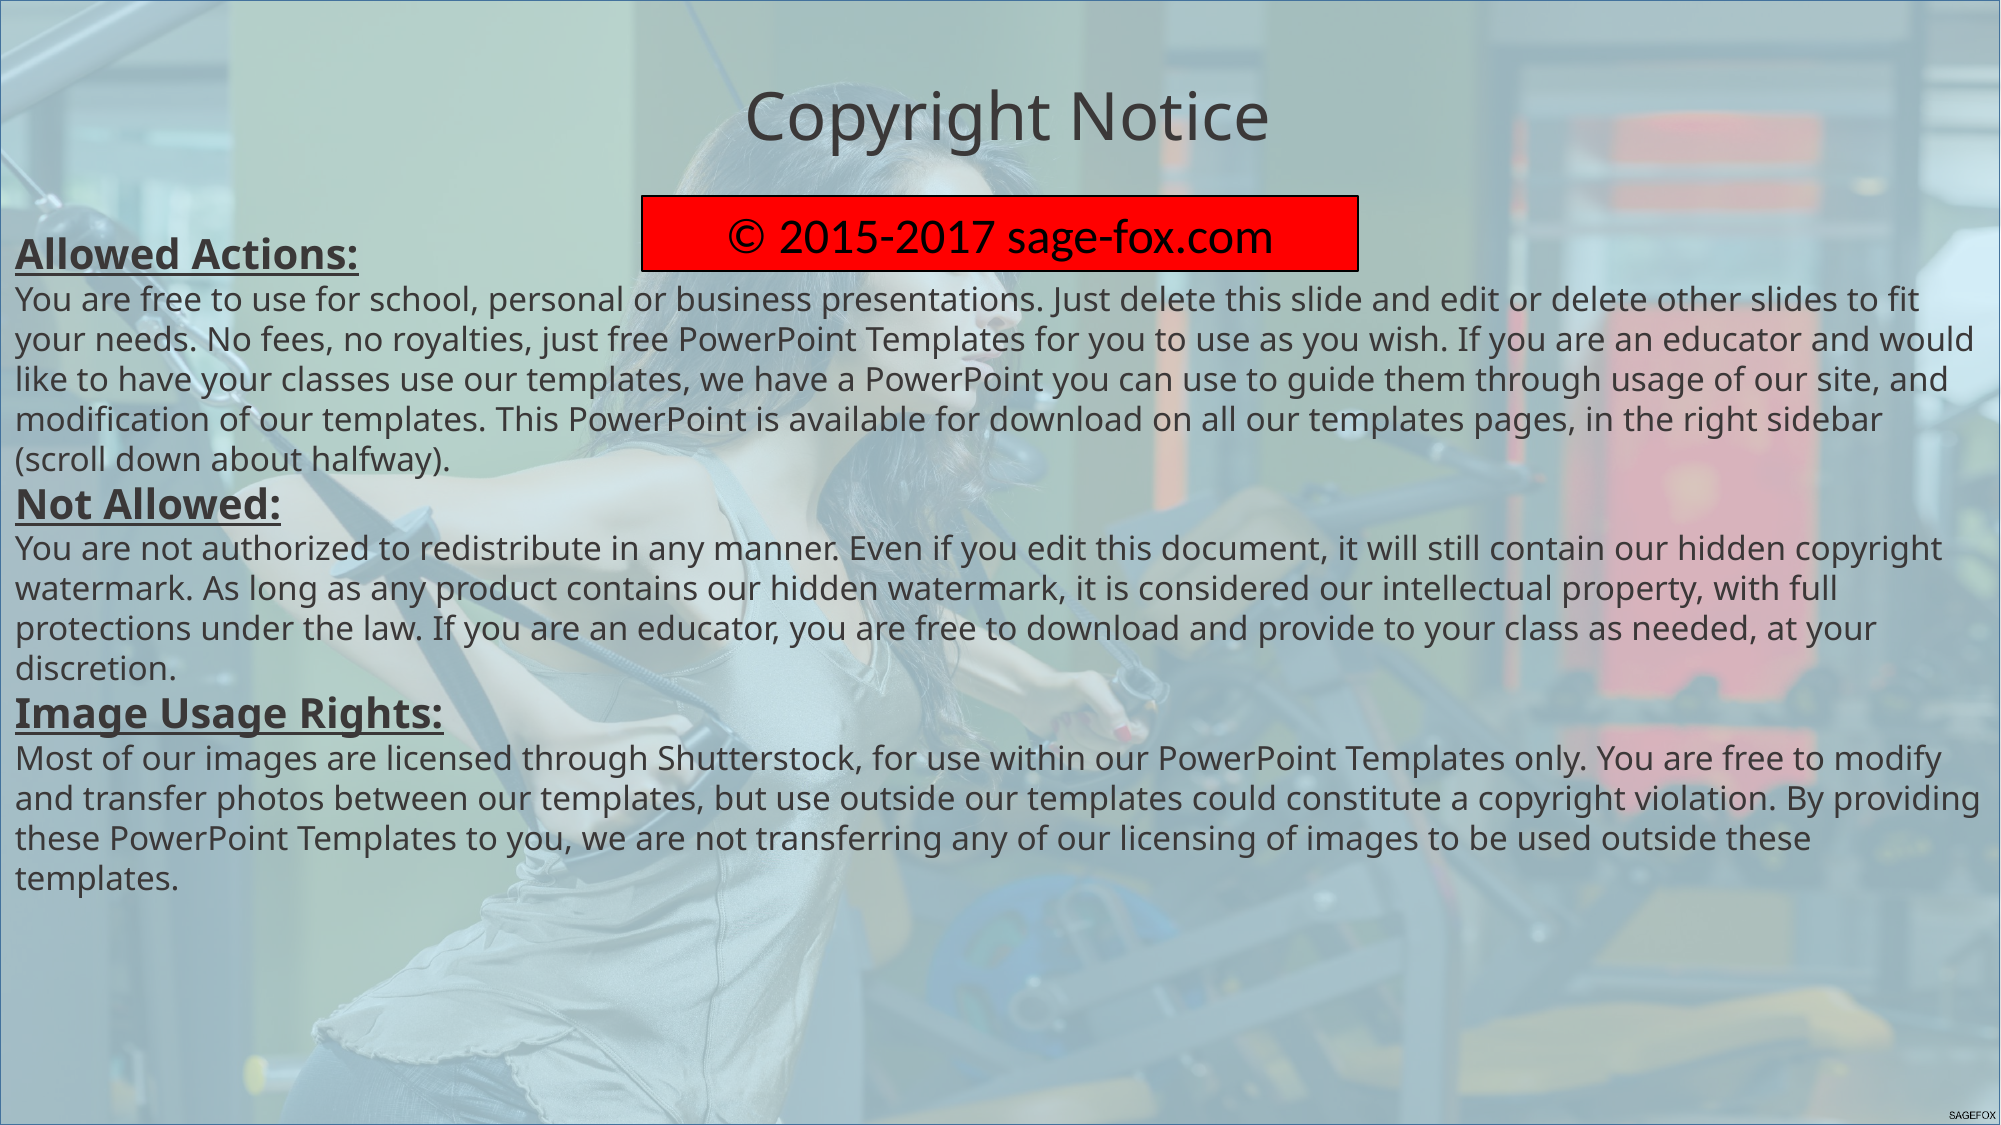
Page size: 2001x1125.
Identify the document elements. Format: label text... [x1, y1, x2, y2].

text_box © 2015-2017 sage-fox.com [641, 196, 1358, 272]
text_box Allowed Actions: You are free to use for school, personal or business presentations. Just delete this slide and edit or delete other slides to fit your needs. No fees, no royalties, just free PowerPoint Templates for you to use as you wish. If you are an educator and would like to have your classes use our templates, we have a PowerPoint you can use to guide them through usage of our site, and modification of our templates. This PowerPoint is available for download on all our templates pages, in the right sidebar (scroll down about halfway). Not Allowed: You are not authorized to redistribute in any manner. Even if you edit this document, it will still contain our hidden copyright watermark. As long as any product contains our hidden watermark, it is considered our intellectual property, with full protections under the law. If you are an educator, you are free to download and provide to your class as needed, at your discretion. Image Usage Rights: Most of our images are licensed through Shutterstock, for use within our PowerPoint Templates only. You are free to modify and transfer photos between our templates, but use outside our templates could constitute a copyright violation. By providing these PowerPoint Templates to you, we are not transferring any of our licensing of images to be used outside these templates. [0, 0, 2000, 1125]
title Copyright Notice [493, 60, 1524, 178]
